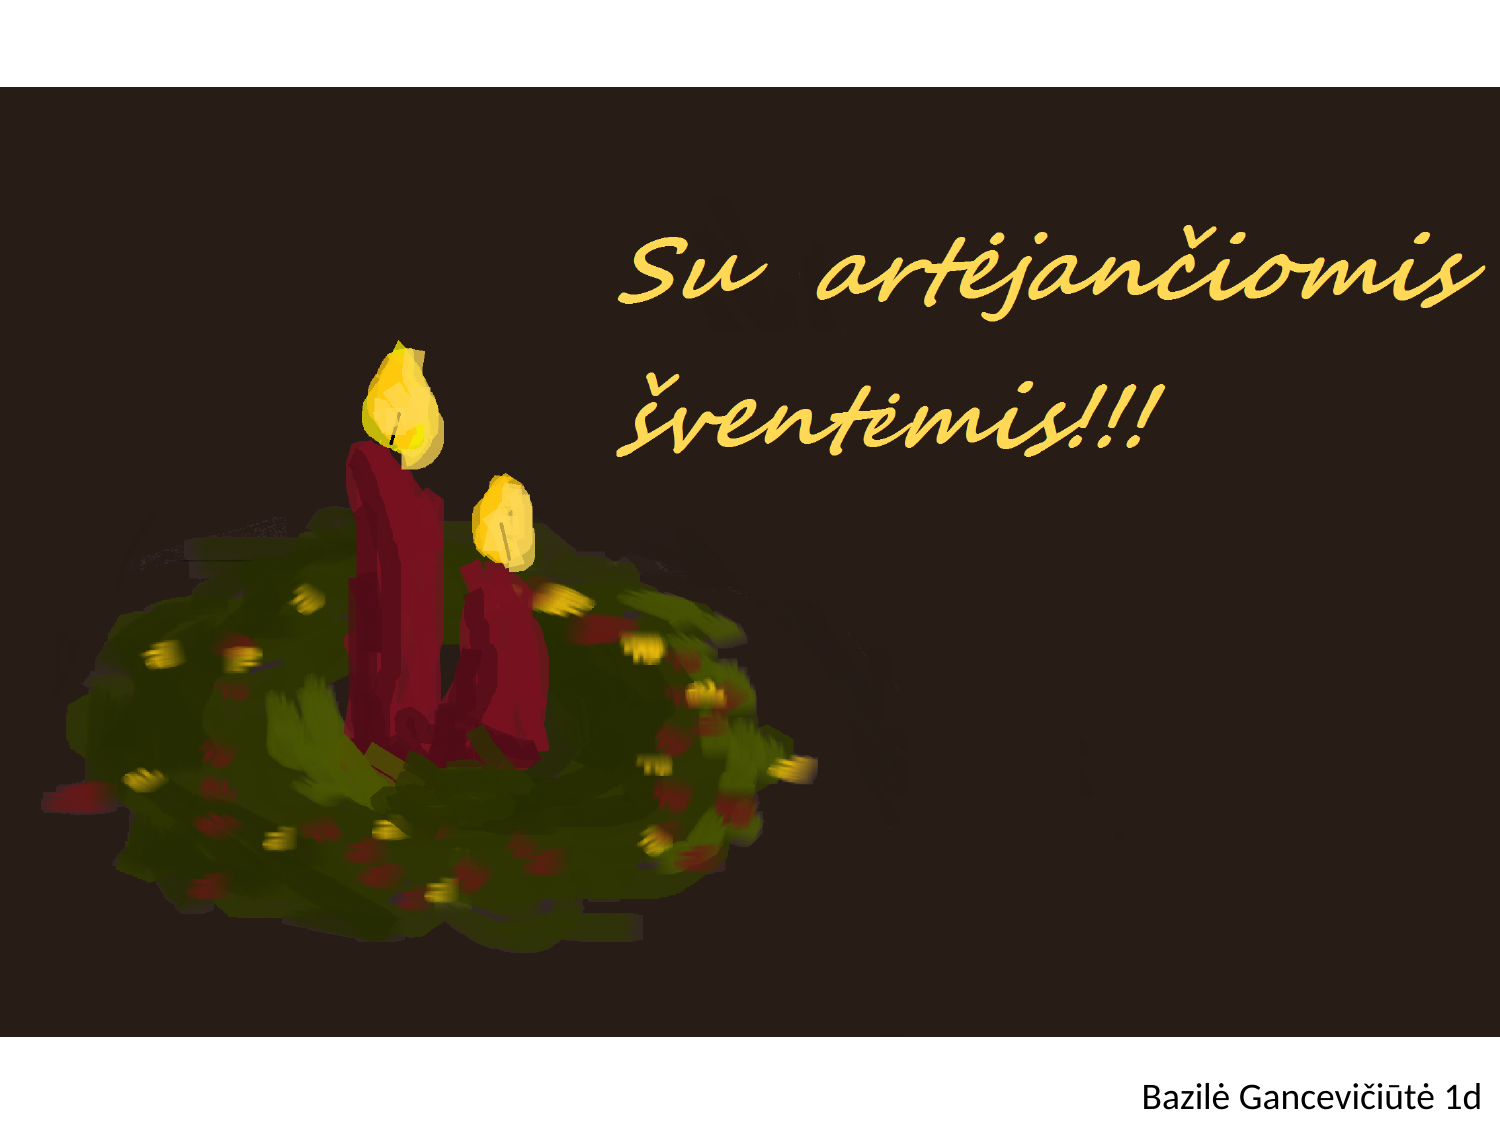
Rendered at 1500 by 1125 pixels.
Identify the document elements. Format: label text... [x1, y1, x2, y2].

picture [0, 87, 1500, 1038]
text_box Bazilė Gancevičiūtė 1d [1126, 1064, 1498, 1125]
